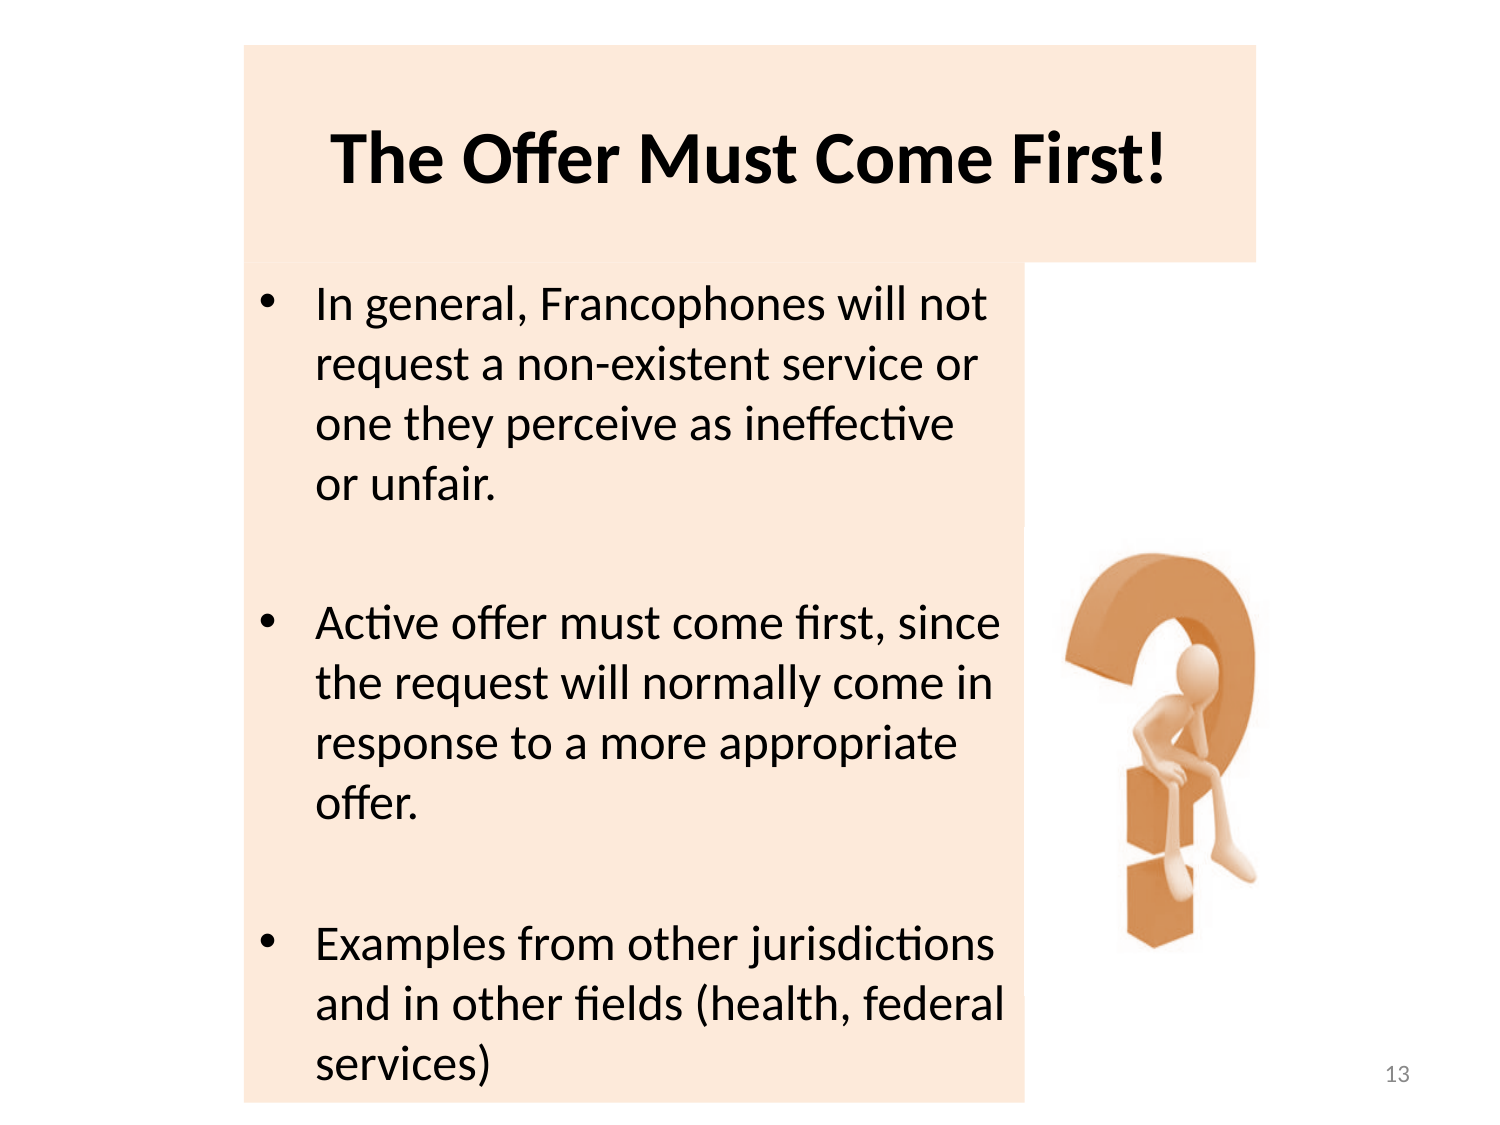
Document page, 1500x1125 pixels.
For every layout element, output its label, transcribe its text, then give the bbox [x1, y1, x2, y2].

title The Offer Must Come First! [243, 45, 1257, 263]
list In general, Francophones will not request a non-existent service or one they perceive as ineffective or unfair. Active offer must come first, since the request will normally come in response to a more appropriate offer. Examples from other jurisdictions and in other fields (health, federal services) [243, 262, 1025, 1103]
slide_number 13 [1074, 1042, 1425, 1103]
picture [1024, 526, 1307, 996]
